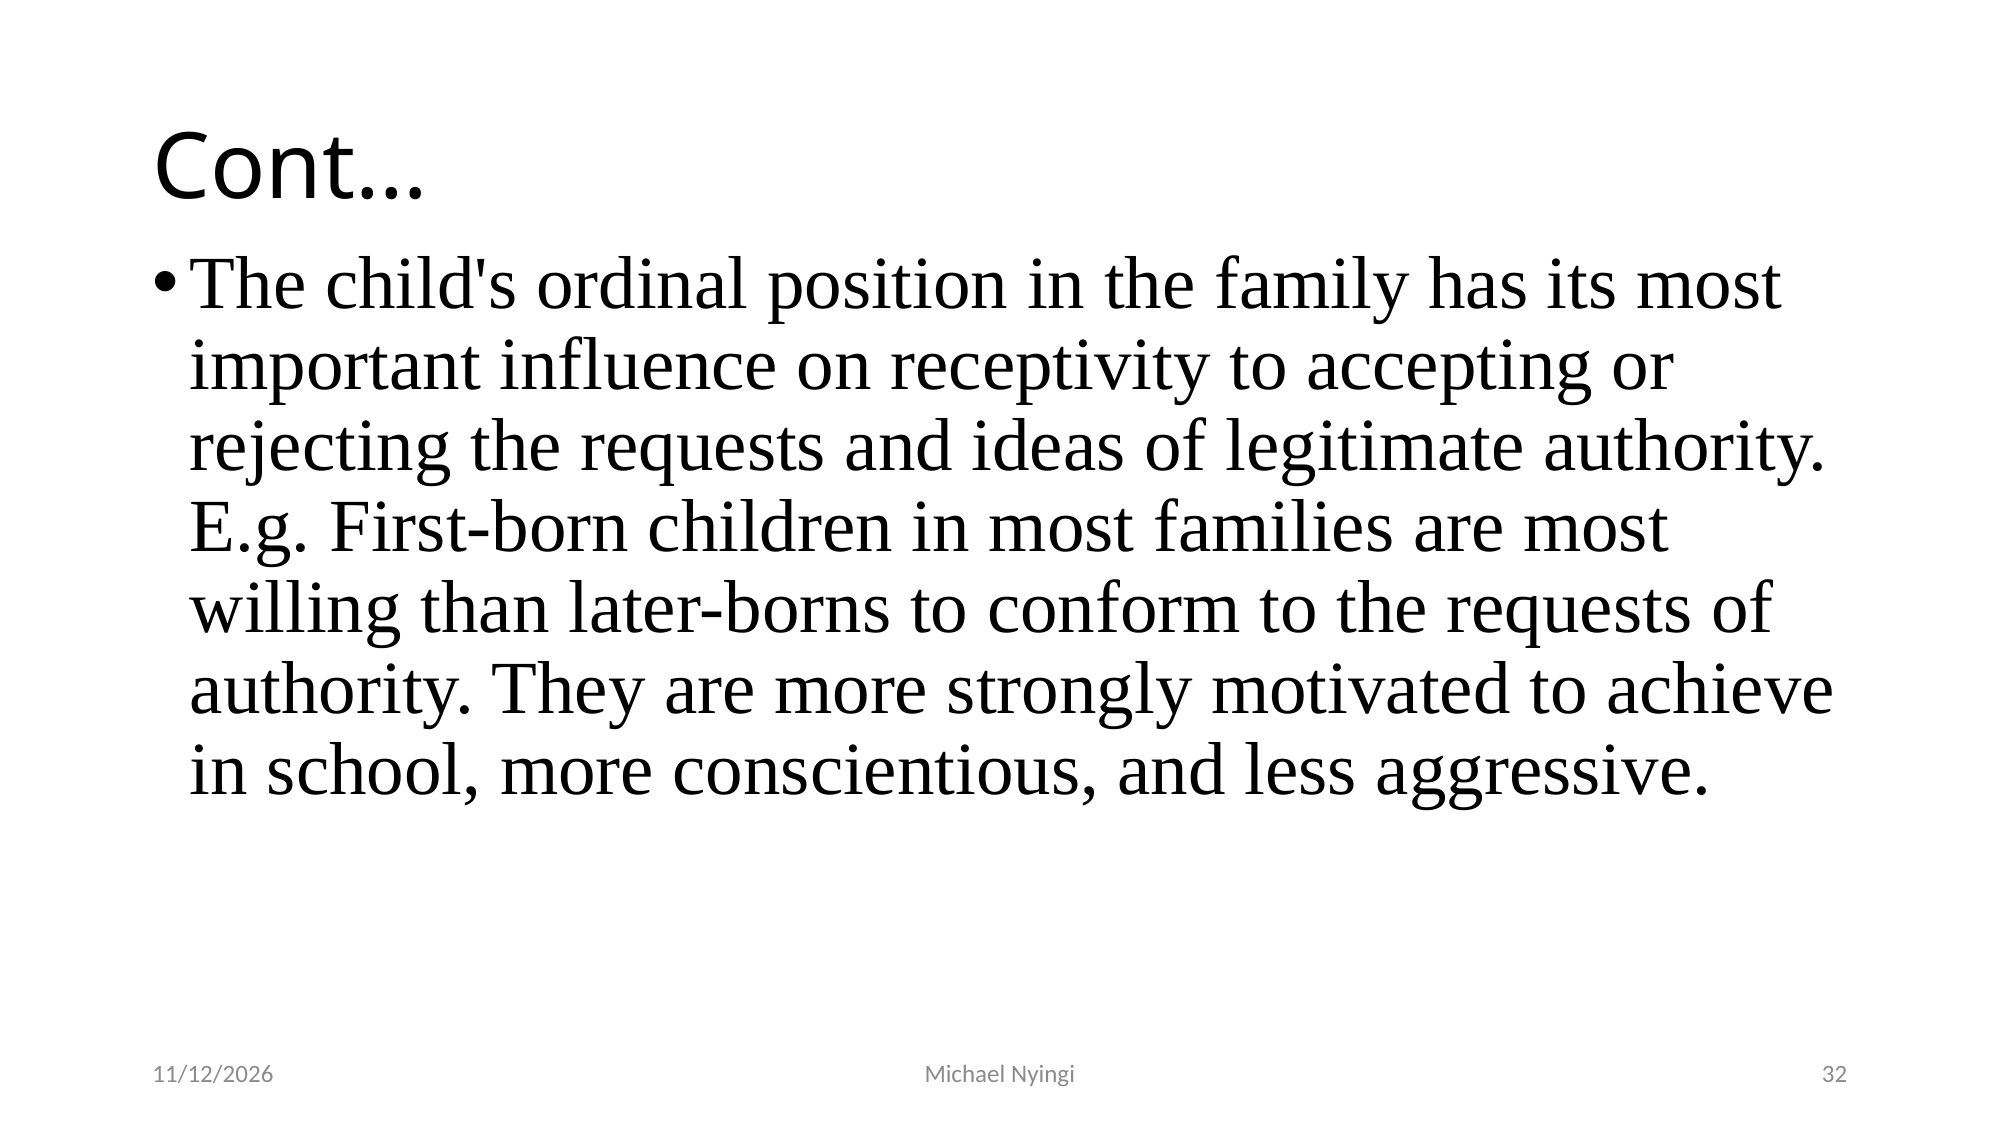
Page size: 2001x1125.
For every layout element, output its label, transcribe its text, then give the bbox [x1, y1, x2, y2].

slide_number 32 [1412, 1042, 1863, 1103]
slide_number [137, 1042, 588, 1103]
footer Michael Nyingi [662, 1042, 1338, 1103]
title Cont… [137, 59, 1863, 236]
list The child's ordinal position in the family has its most important influence on receptivity to accepting or rejecting the requests and ideas of legitimate authority. E.g. First-born children in most families are most willing than later-borns to conform to the requests of authority. They are more strongly motivated to achieve in school, more conscientious, and less aggressive. [137, 236, 1863, 1014]
